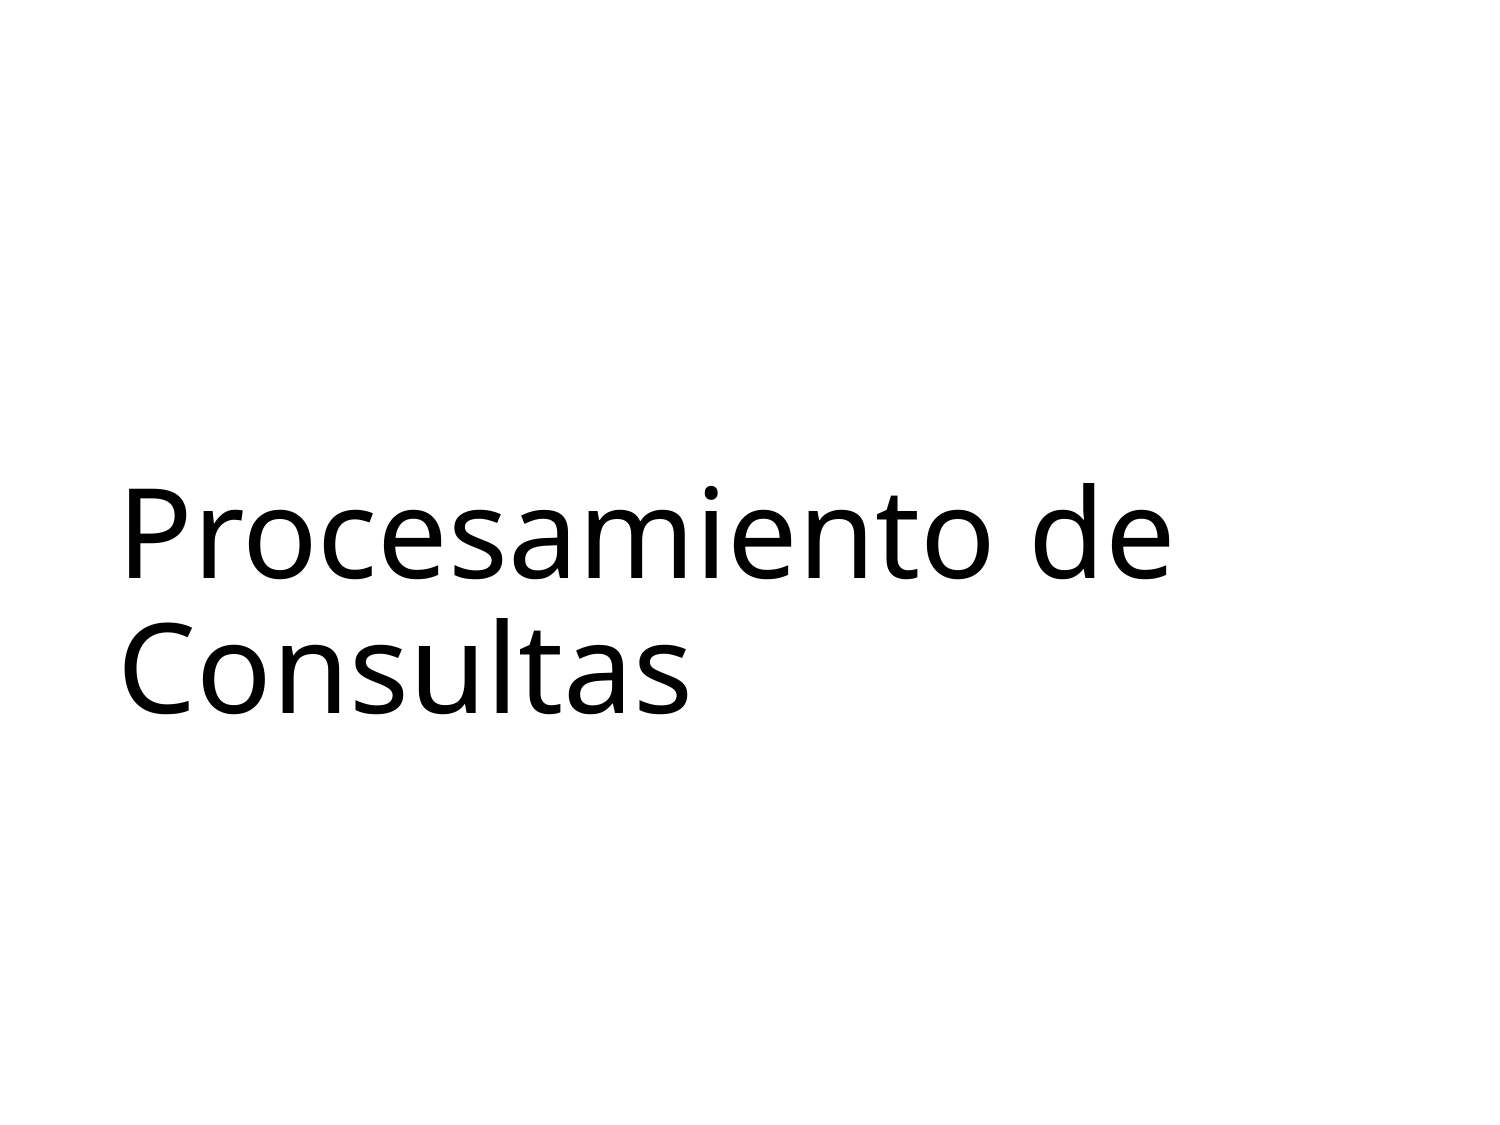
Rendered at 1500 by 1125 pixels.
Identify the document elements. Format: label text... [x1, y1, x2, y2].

title Procesamiento de Consultas [102, 280, 1397, 749]
